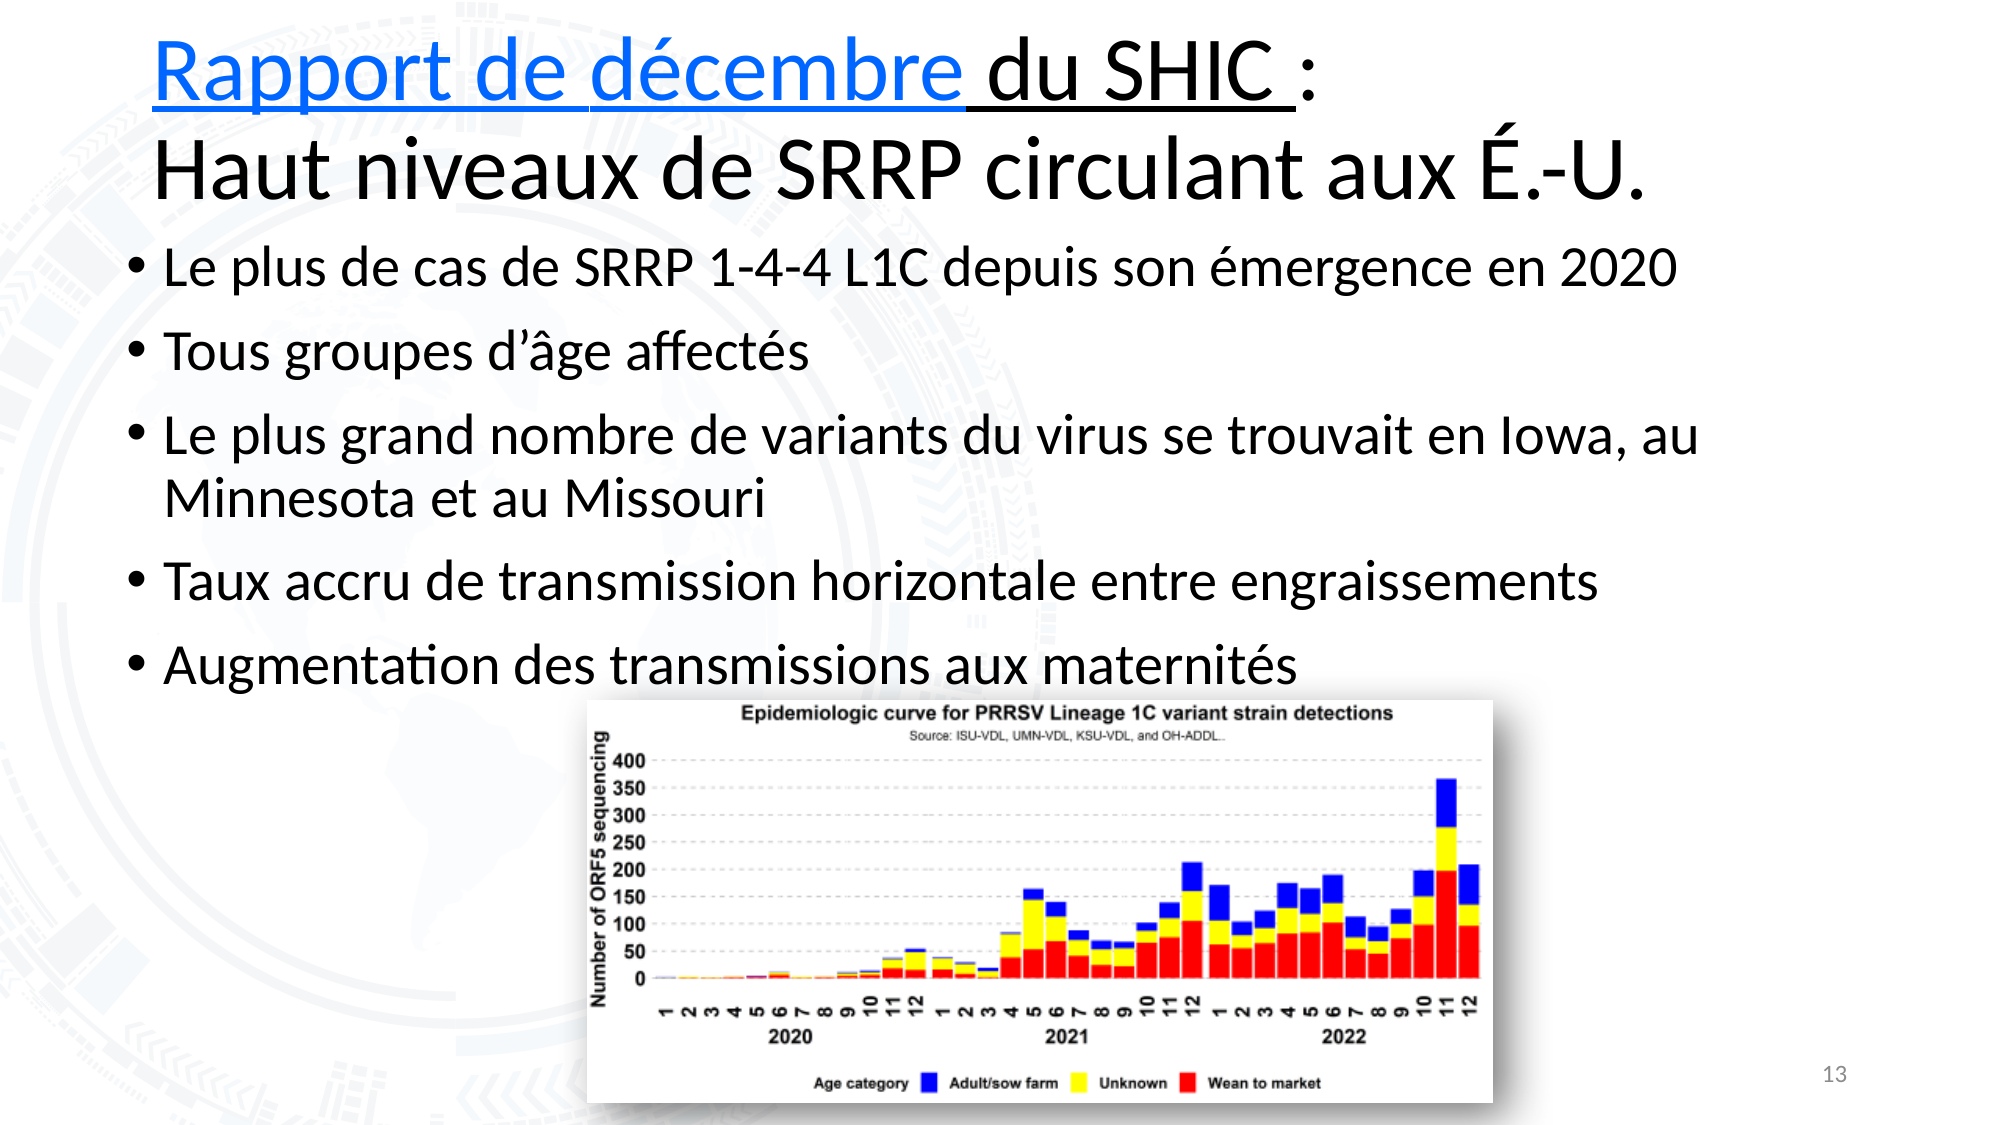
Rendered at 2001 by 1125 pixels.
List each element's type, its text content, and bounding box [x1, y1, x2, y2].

list Le plus de cas de SRRP 1-4-4 L1C depuis son émergence en 2020 Tous groupes d’âge affectés Le plus grand nombre de variants du virus se trouvait en Iowa, au Minnesota et au Missouri Taux accru de transmission horizontale entre engraissements Augmentation des transmissions aux maternités [111, 228, 1970, 943]
title Rapport de décembre du SHIC : Haut niveaux de SRRP circulant aux É.-U. [137, 11, 1863, 228]
slide_number 13 [1539, 1042, 1863, 1103]
picture [0, 0, 2001, 1125]
